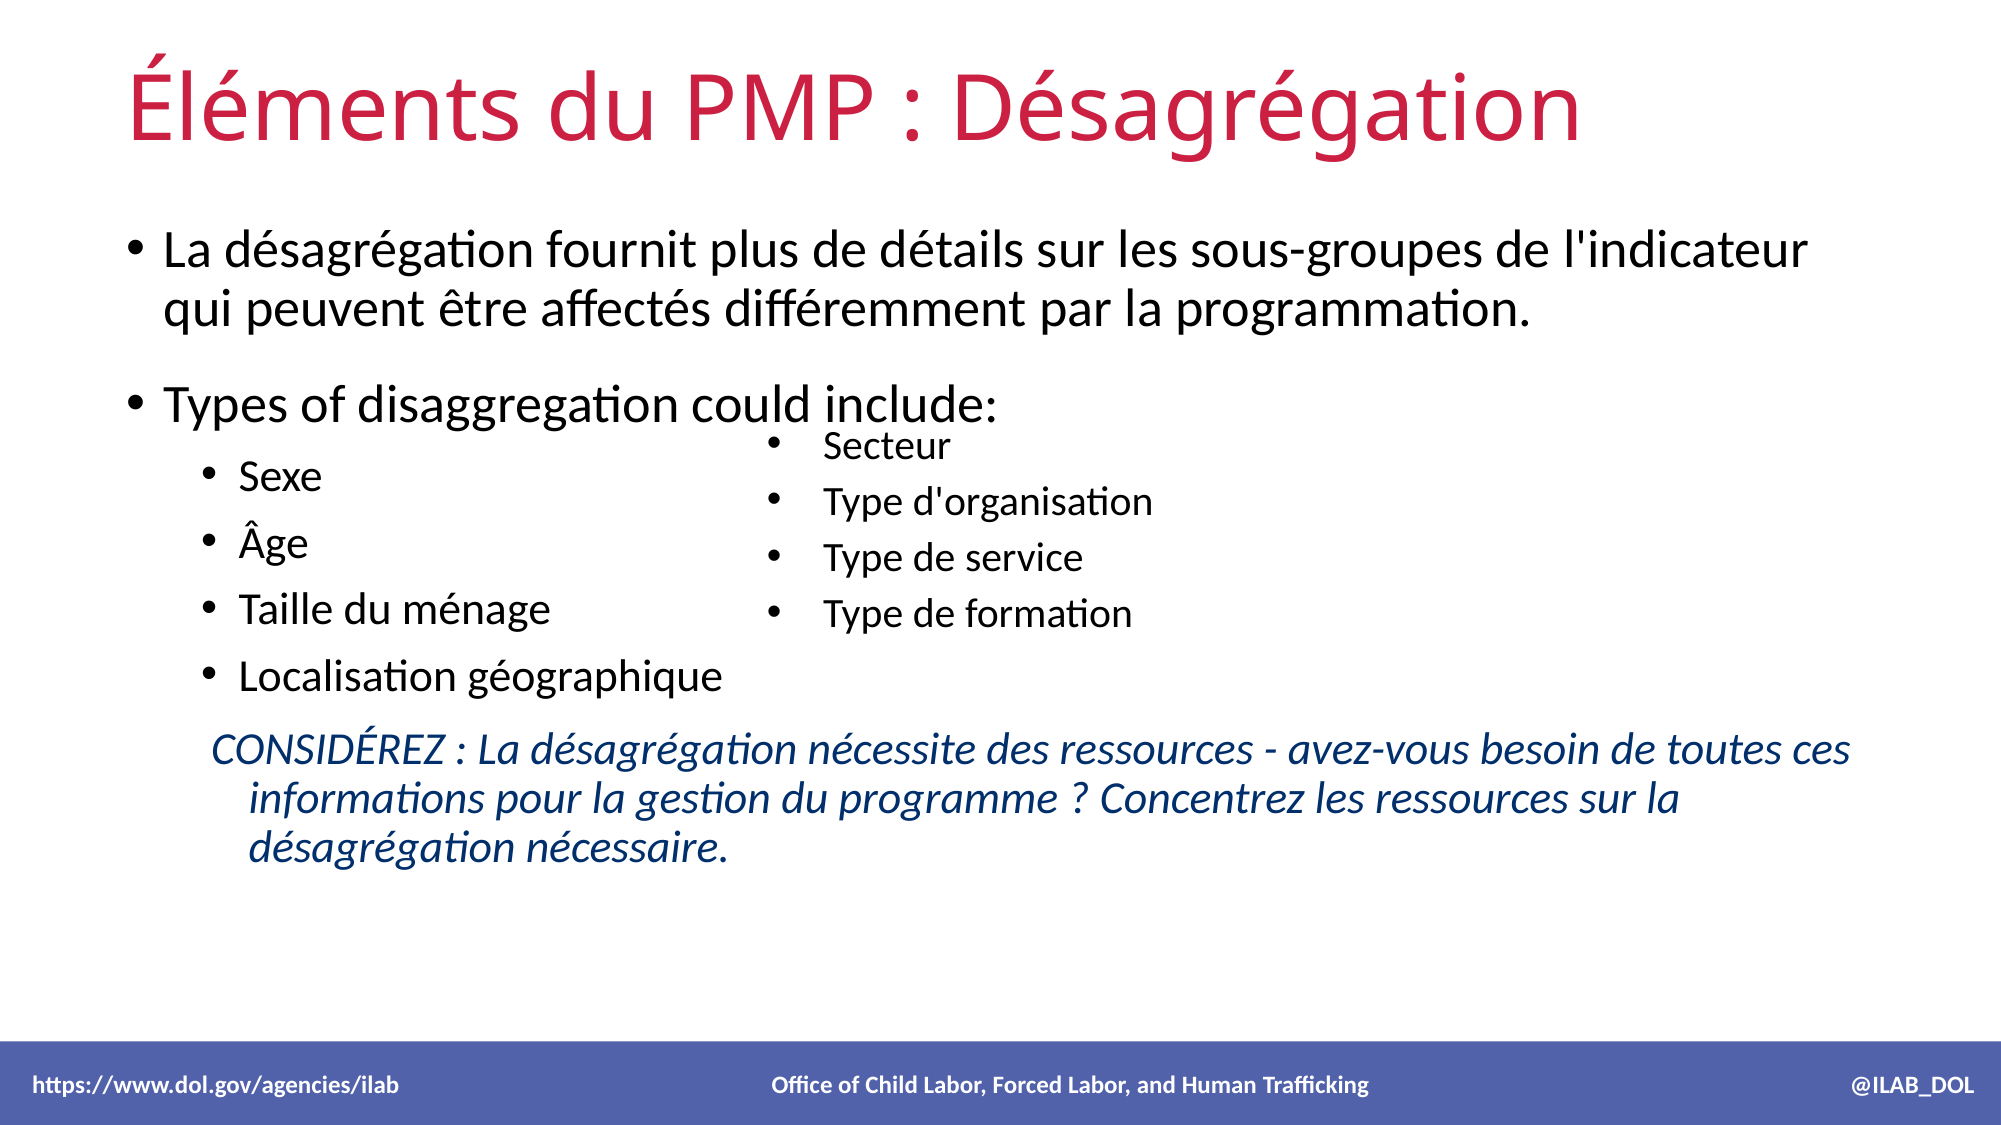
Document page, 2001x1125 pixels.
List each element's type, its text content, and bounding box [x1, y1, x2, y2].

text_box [111, 213, 1889, 978]
footer https://www.dol.gov/agencies/ilab Office of Child Labor, Forced Labor, and Human Trafficking @ILAB_DOL [0, 1041, 2000, 1125]
title Éléments du PMP : Désagrégation [110, 9, 1788, 168]
